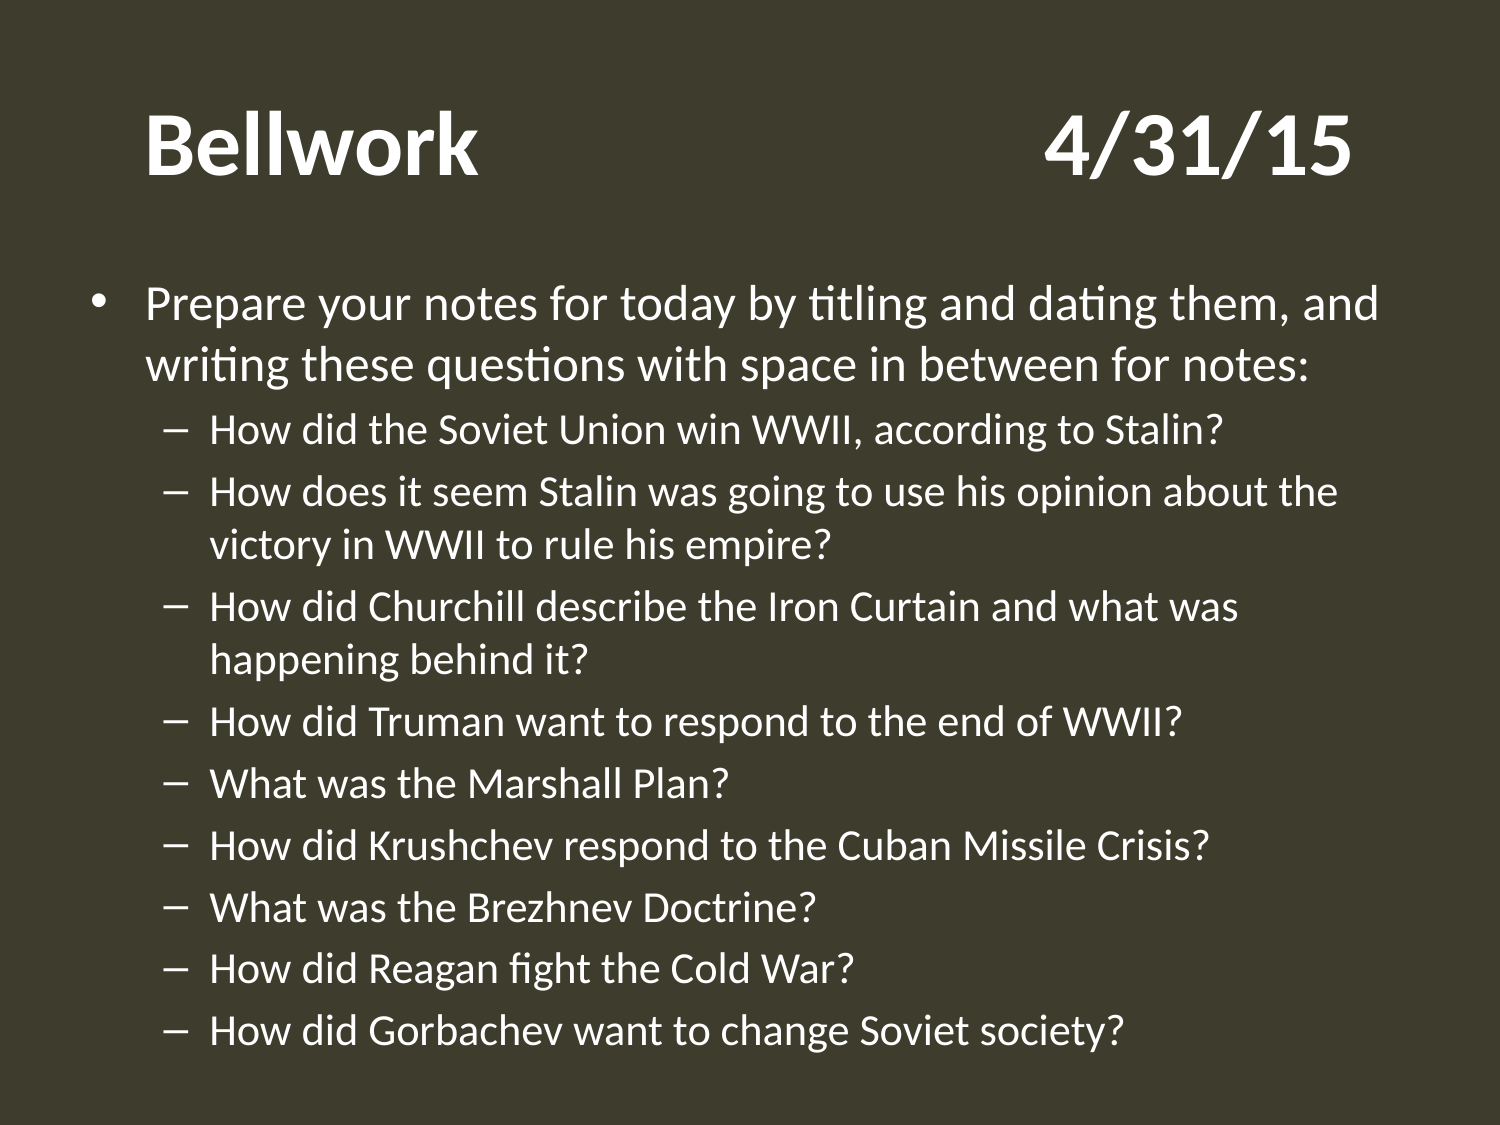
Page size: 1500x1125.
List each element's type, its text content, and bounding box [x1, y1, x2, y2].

list Prepare your notes for today by titling and dating them, and writing these questions with space in between for notes: How did the Soviet Union win WWII, according to Stalin? How does it seem Stalin was going to use his opinion about the victory in WWII to rule his empire? How did Churchill describe the Iron Curtain and what was happening behind it? How did Truman want to respond to the end of WWII? What was the Marshall Plan? How did Krushchev respond to the Cuban Missile Crisis? What was the Brezhnev Doctrine? How did Reagan fight the Cold War? How did Gorbachev want to change Soviet society? [75, 262, 1425, 1075]
title Bellwork 4/31/15 [75, 45, 1425, 233]
